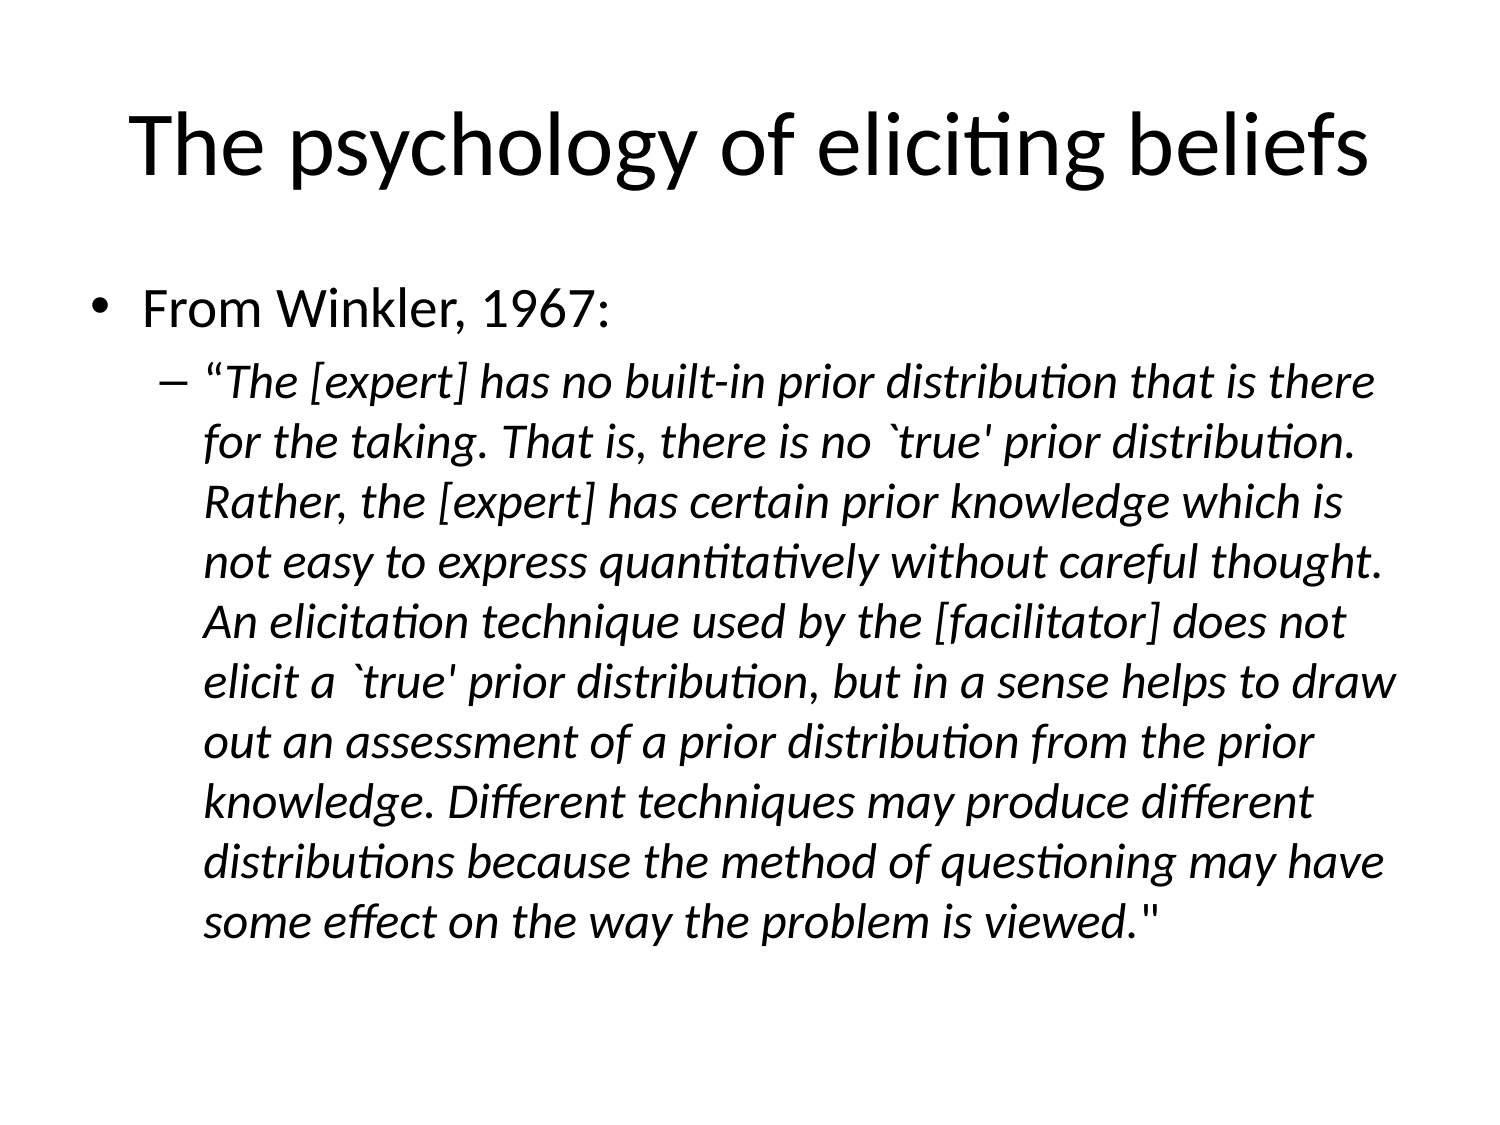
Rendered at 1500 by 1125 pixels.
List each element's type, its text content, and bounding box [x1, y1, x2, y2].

list From Winkler, 1967: “The [expert] has no built-in prior distribution that is there for the taking. That is, there is no `true' prior distribution. Rather, the [expert] has certain prior knowledge which is not easy to express quantitatively without careful thought. An elicitation technique used by the [facilitator] does not elicit a `true' prior distribution, but in a sense helps to draw out an assessment of a prior distribution from the prior knowledge. Different techniques may produce different distributions because the method of questioning may have some effect on the way the problem is viewed." [75, 262, 1425, 1005]
title The psychology of eliciting beliefs [75, 45, 1425, 233]
